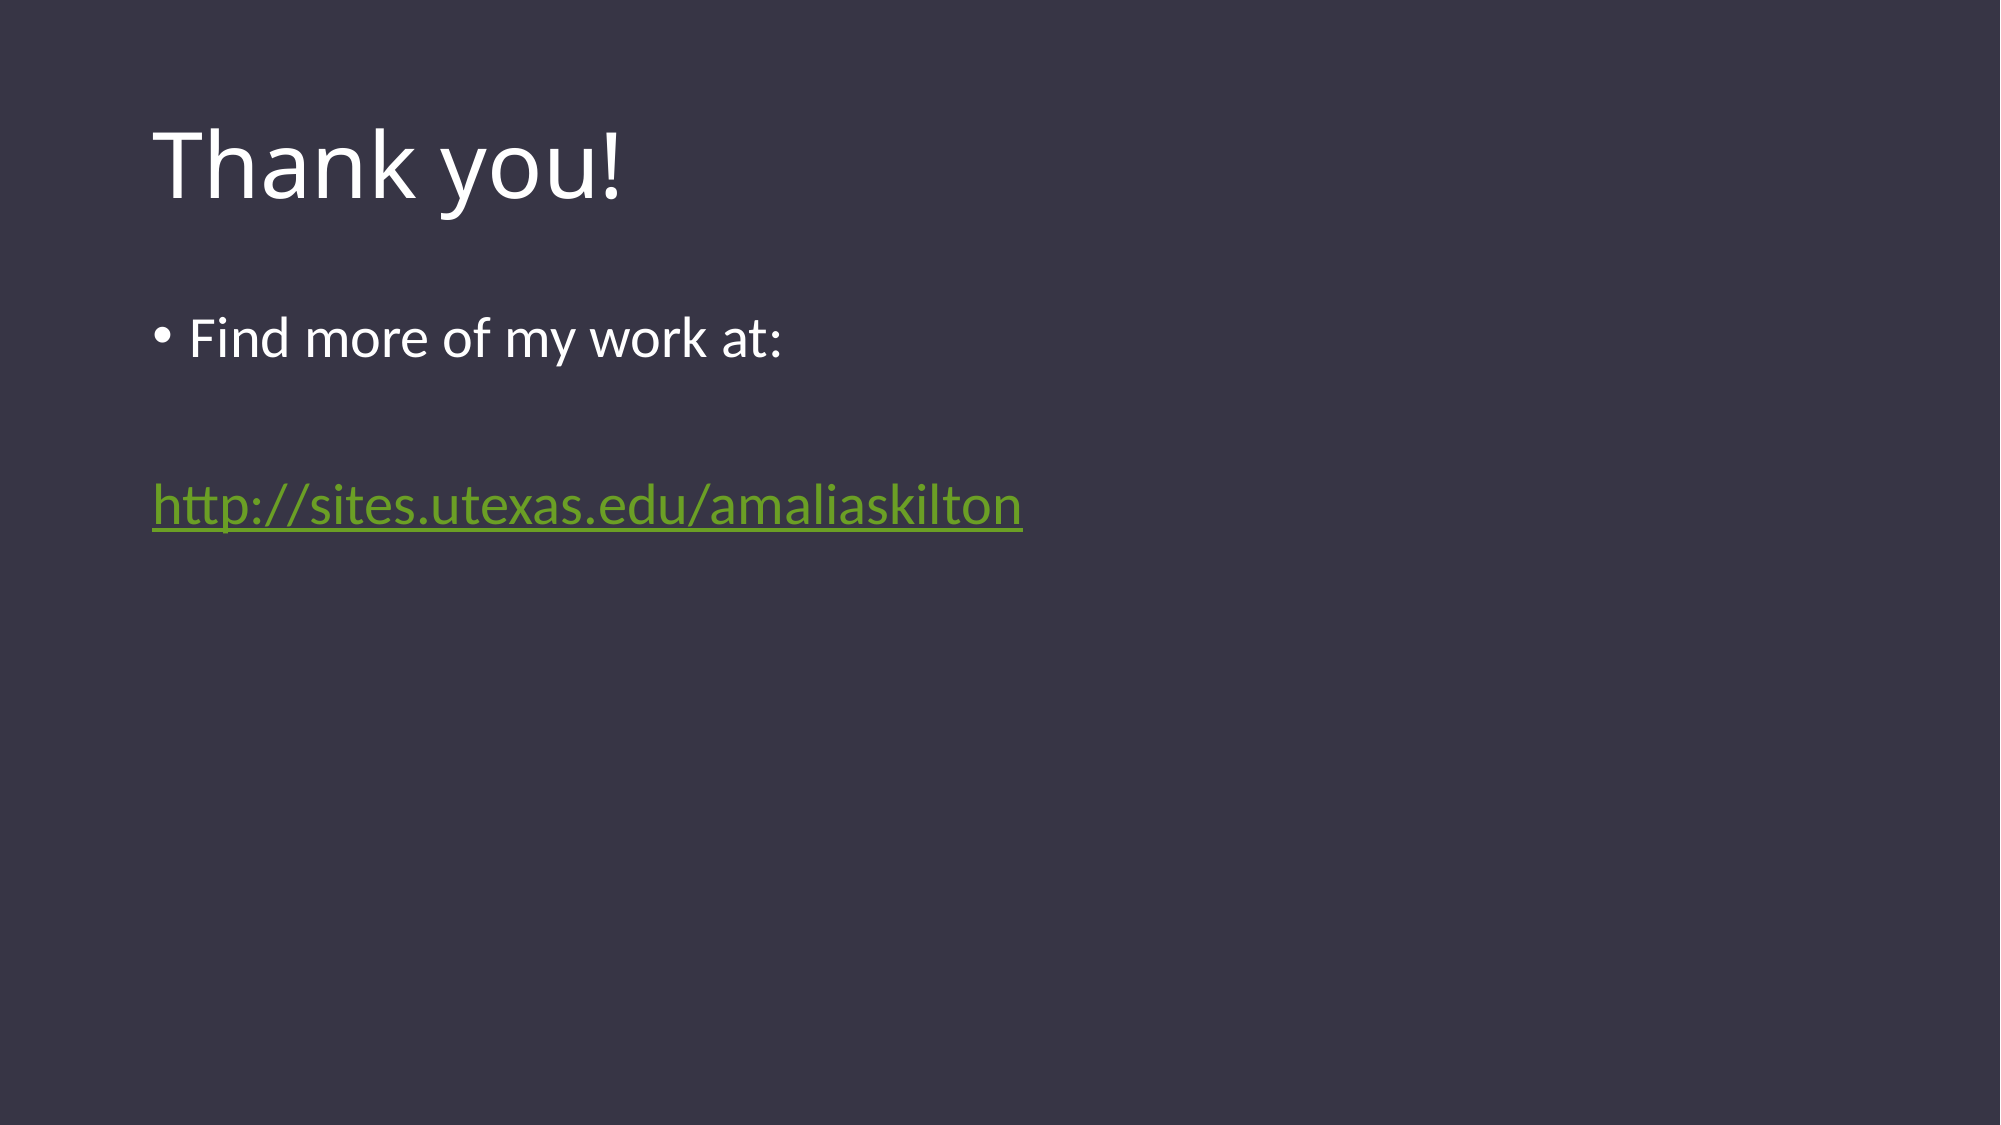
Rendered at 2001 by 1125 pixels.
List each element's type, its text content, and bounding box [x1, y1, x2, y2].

list Find more of my work at: http://sites.utexas.edu/amaliaskilton [137, 299, 1863, 1014]
title Thank you! [137, 59, 1863, 278]
